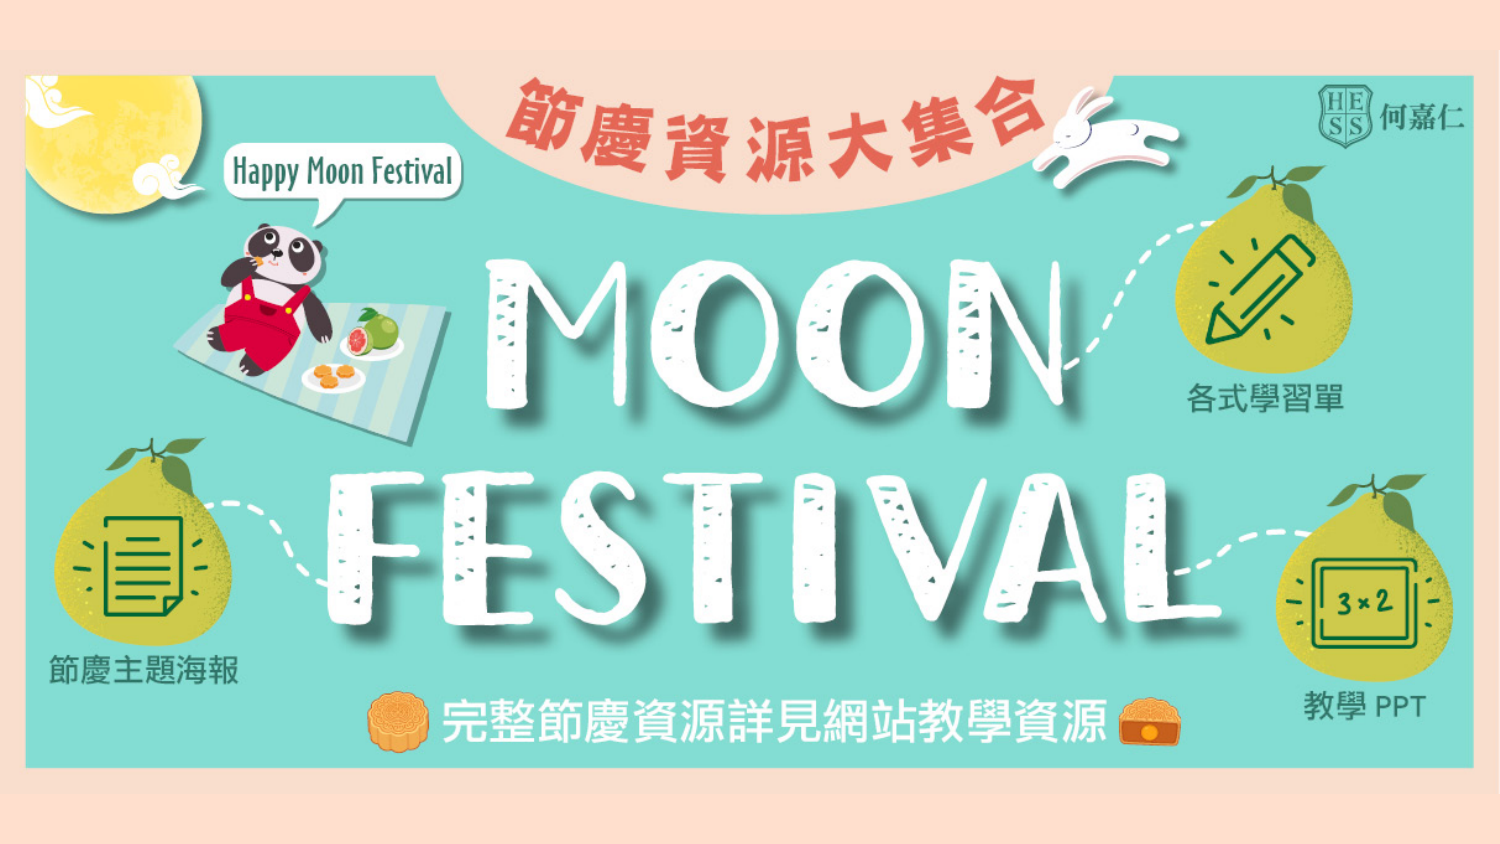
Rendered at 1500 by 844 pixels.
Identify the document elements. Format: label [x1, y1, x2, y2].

picture [0, 50, 1500, 794]
